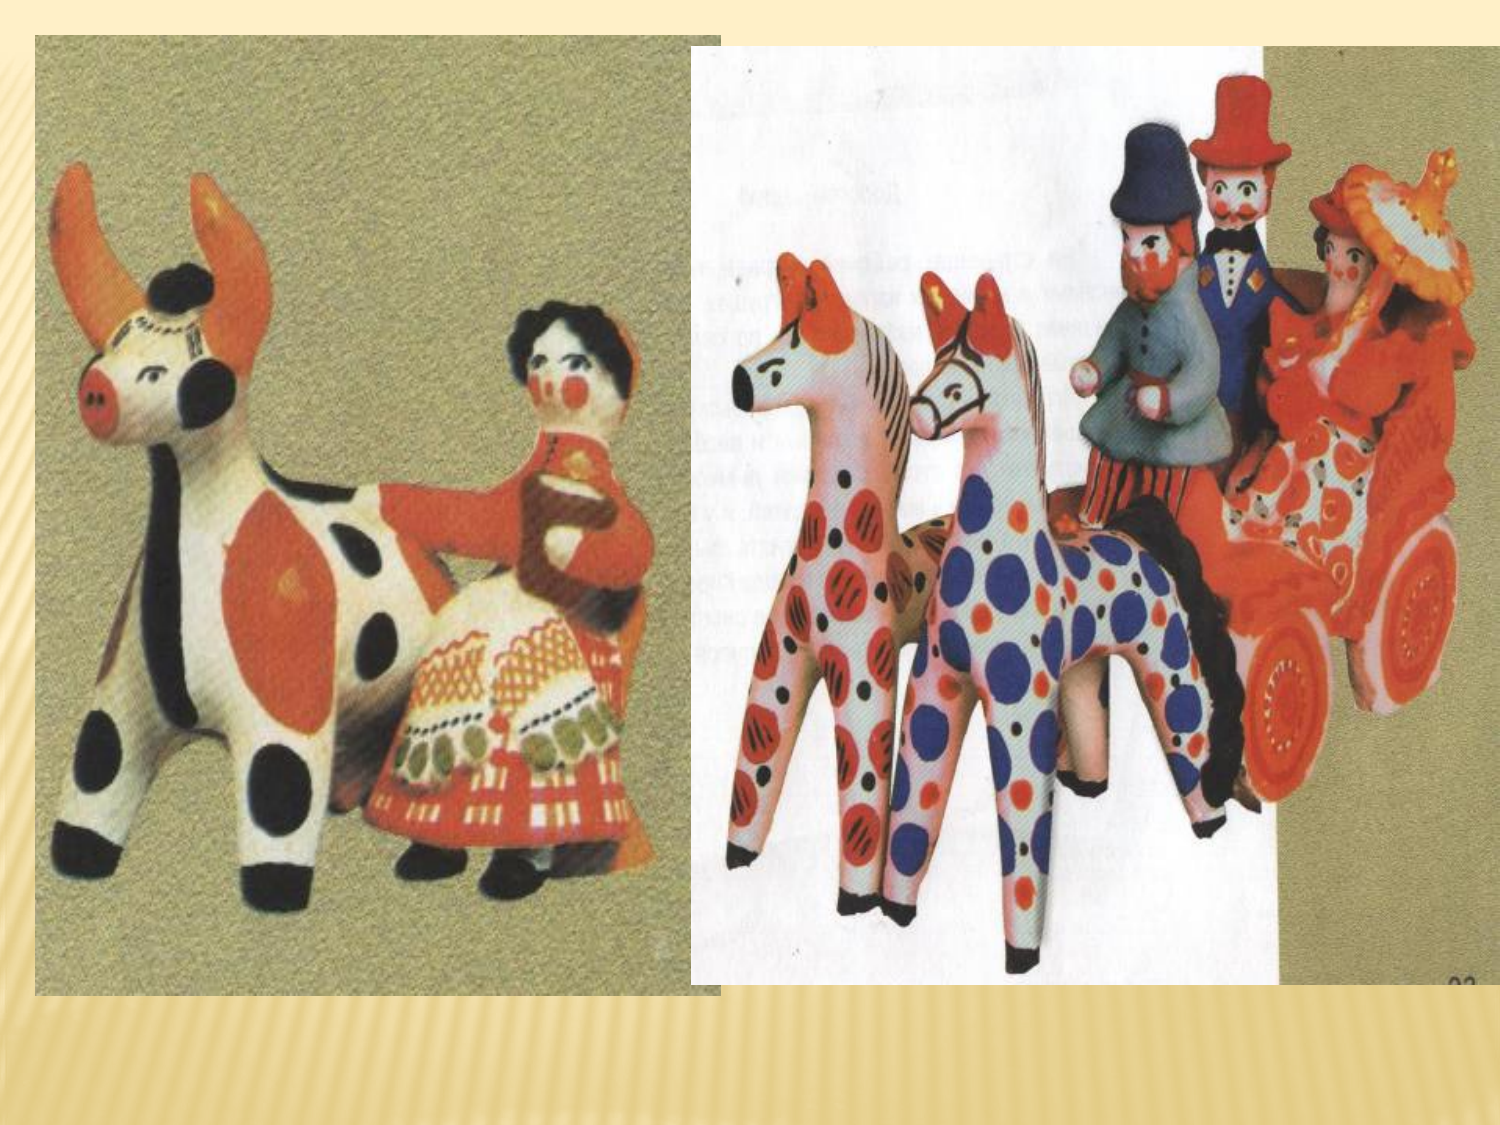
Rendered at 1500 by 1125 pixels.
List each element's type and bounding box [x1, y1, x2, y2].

picture [34, 34, 1500, 997]
